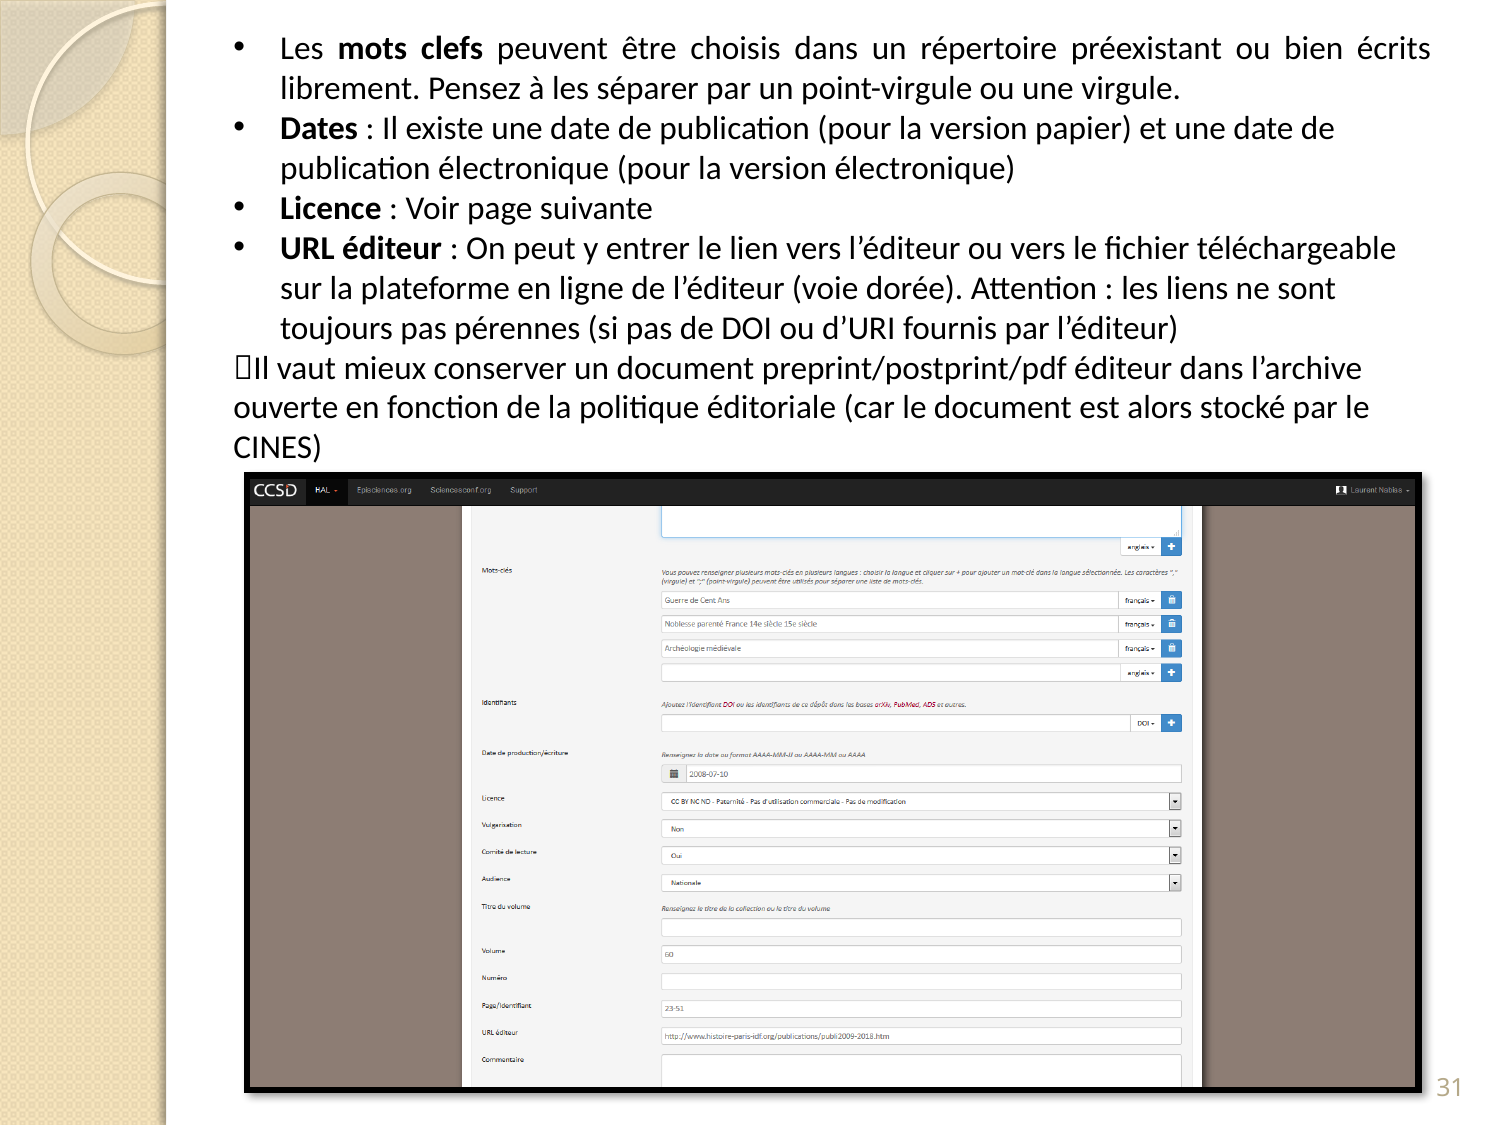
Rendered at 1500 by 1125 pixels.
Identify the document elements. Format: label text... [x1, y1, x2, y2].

slide_number 31 [1413, 1034, 1488, 1113]
text_box Les mots clefs peuvent être choisis dans un répertoire préexistant ou bien écrits librement. Pensez à les séparer par un point-virgule ou une virgule. Dates : Il existe une date de publication (pour la version papier) et une date de publication électronique (pour la version électronique) Licence : Voir page suivante URL éditeur : On peut y entrer le lien vers l’éditeur ou vers le fichier téléchargeable sur la plateforme en ligne de l’éditeur (voie dorée). Attention : les liens ne sont toujours pas pérennes (si pas de DOI ou d’URI fournis par l’éditeur) Il vaut mieux conserver un document preprint/postprint/pdf éditeur dans l’archive ouverte en fonction de la politique éditoriale (car le document est alors stocké par le CINES) [218, 19, 1447, 473]
picture [250, 478, 1416, 1087]
